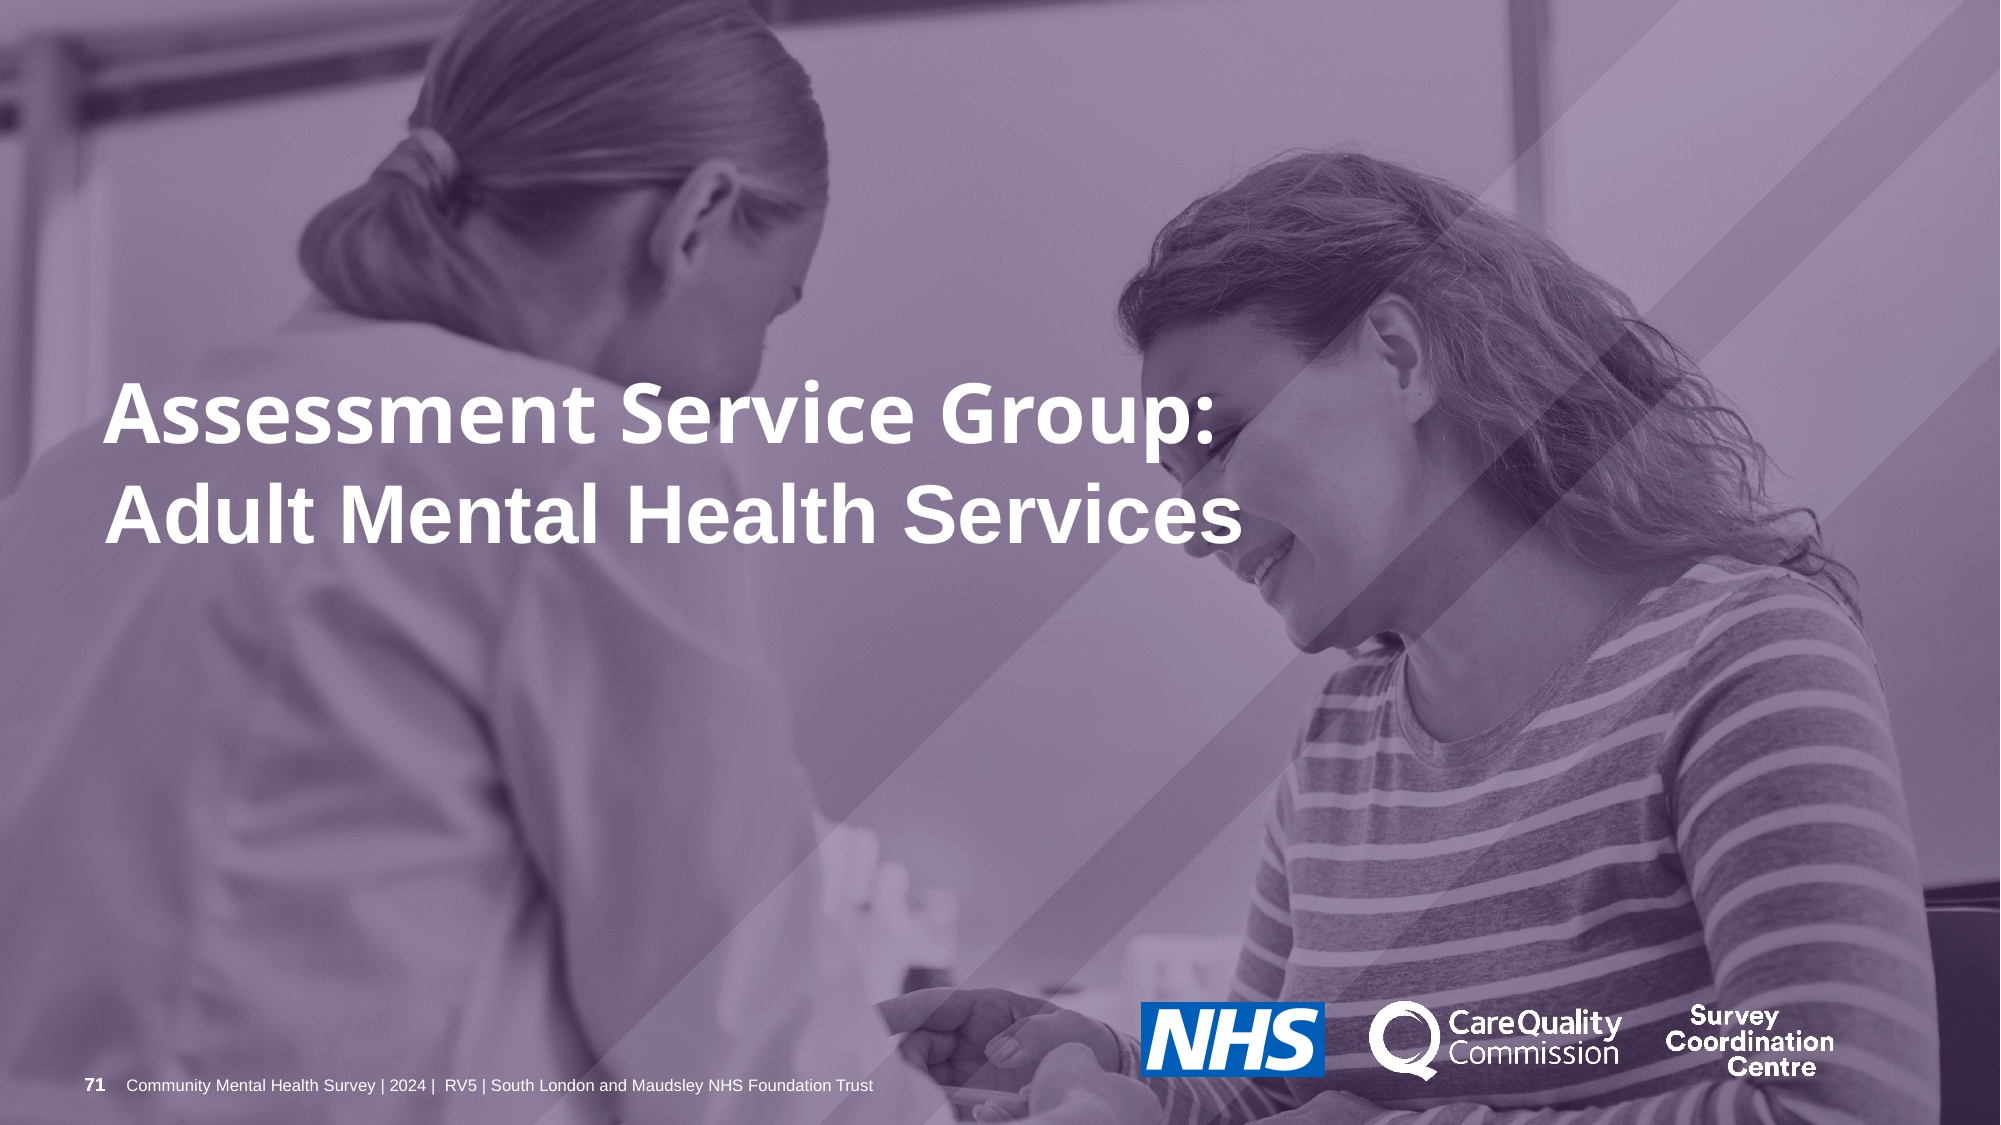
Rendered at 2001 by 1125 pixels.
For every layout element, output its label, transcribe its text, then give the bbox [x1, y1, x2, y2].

picture [1141, 1002, 1325, 1077]
text_box 71 [84, 1065, 122, 1125]
picture [1663, 1001, 1836, 1079]
title Assessment Service Group: Adult Mental Health Services [103, 359, 1603, 562]
picture [1357, 989, 1629, 1091]
